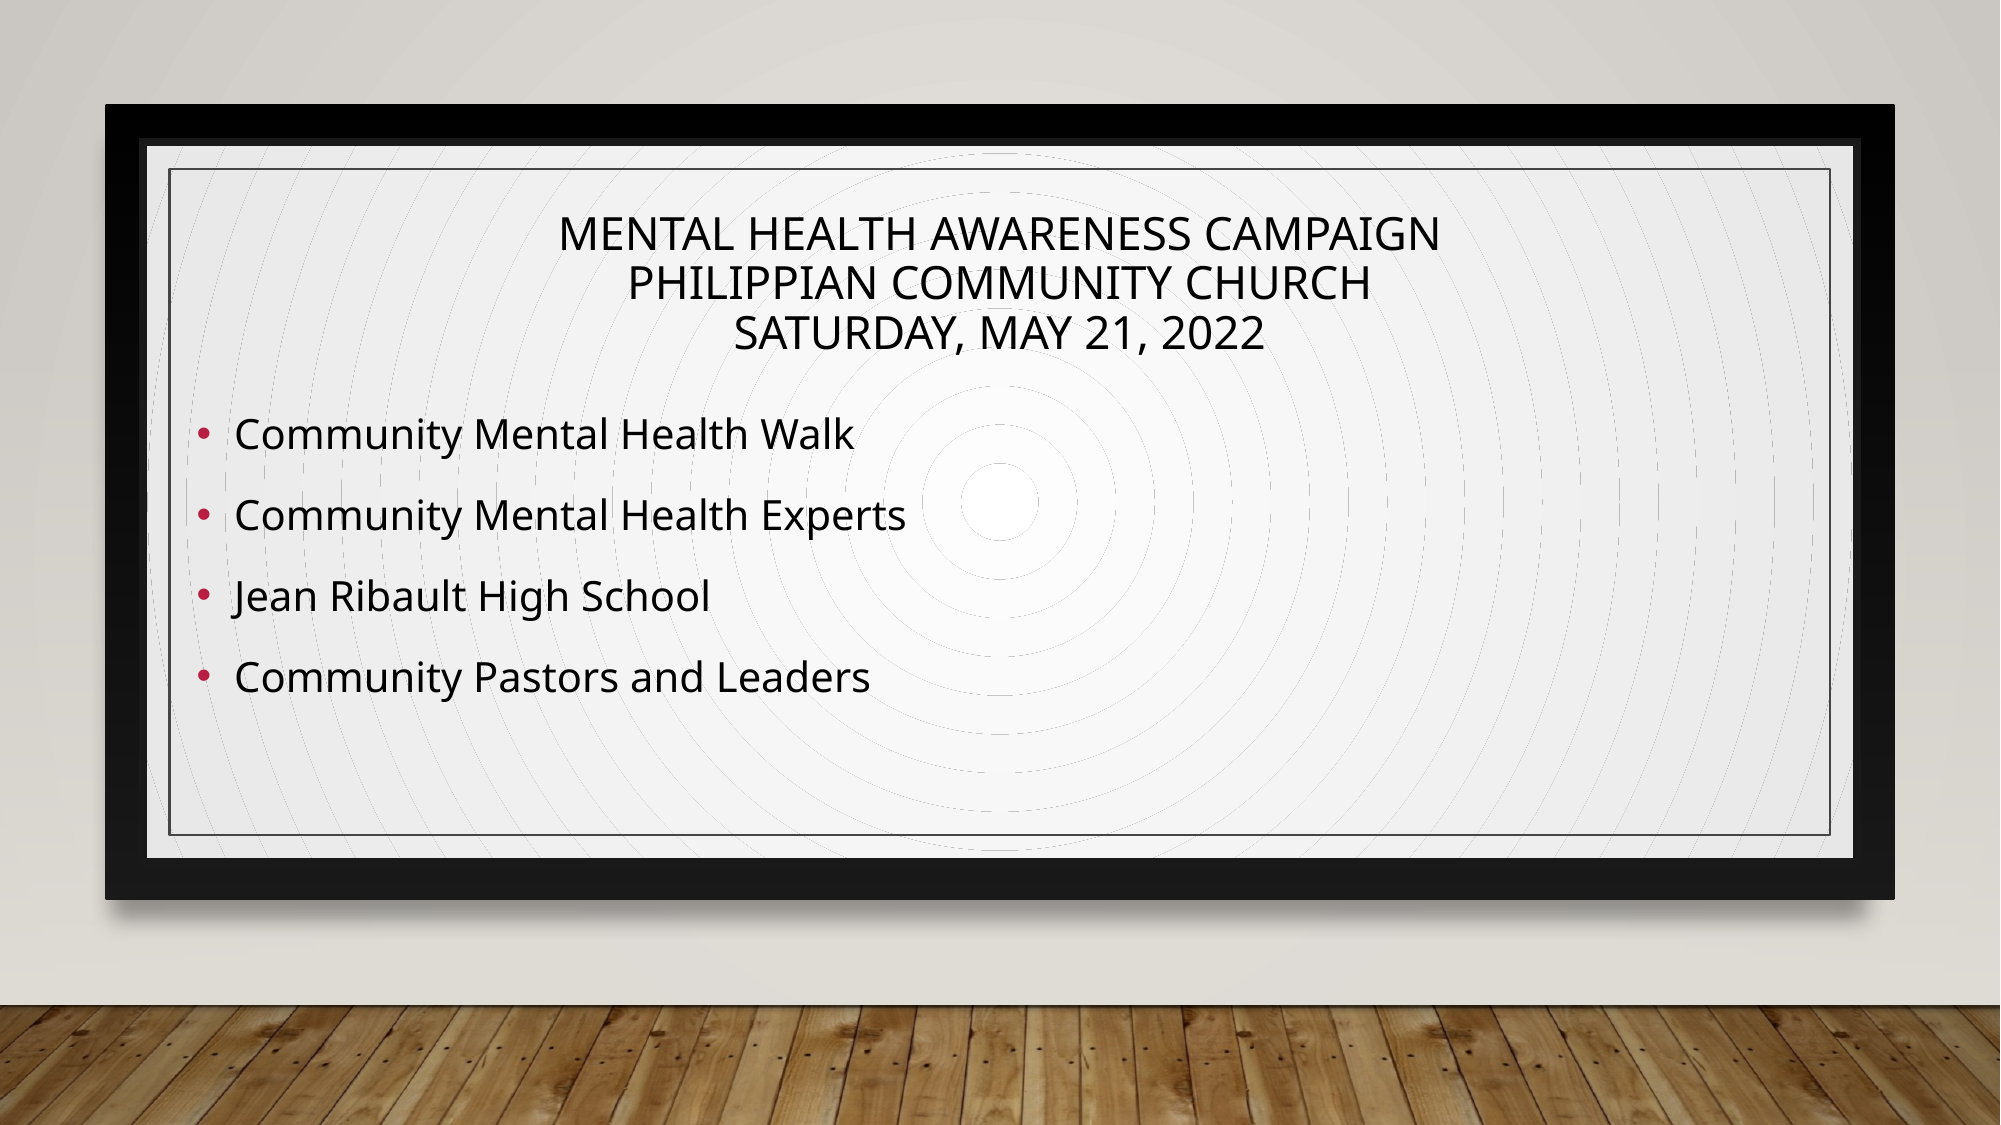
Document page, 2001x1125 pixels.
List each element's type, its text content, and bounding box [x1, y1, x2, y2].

list Community Mental Health Walk Community Mental Health Experts Jean Ribault High School Community Pastors and Leaders [181, 390, 1762, 837]
picture [0, 1004, 2000, 1125]
text_box [168, 168, 1831, 836]
text_box [105, 104, 1895, 900]
text_box [142, 141, 1858, 863]
title Mental Health Awareness Campaign philippian community church Saturday, may 21, 2022 [228, 202, 1772, 368]
text_box [0, 0, 2000, 330]
text_box [0, 330, 2000, 1004]
